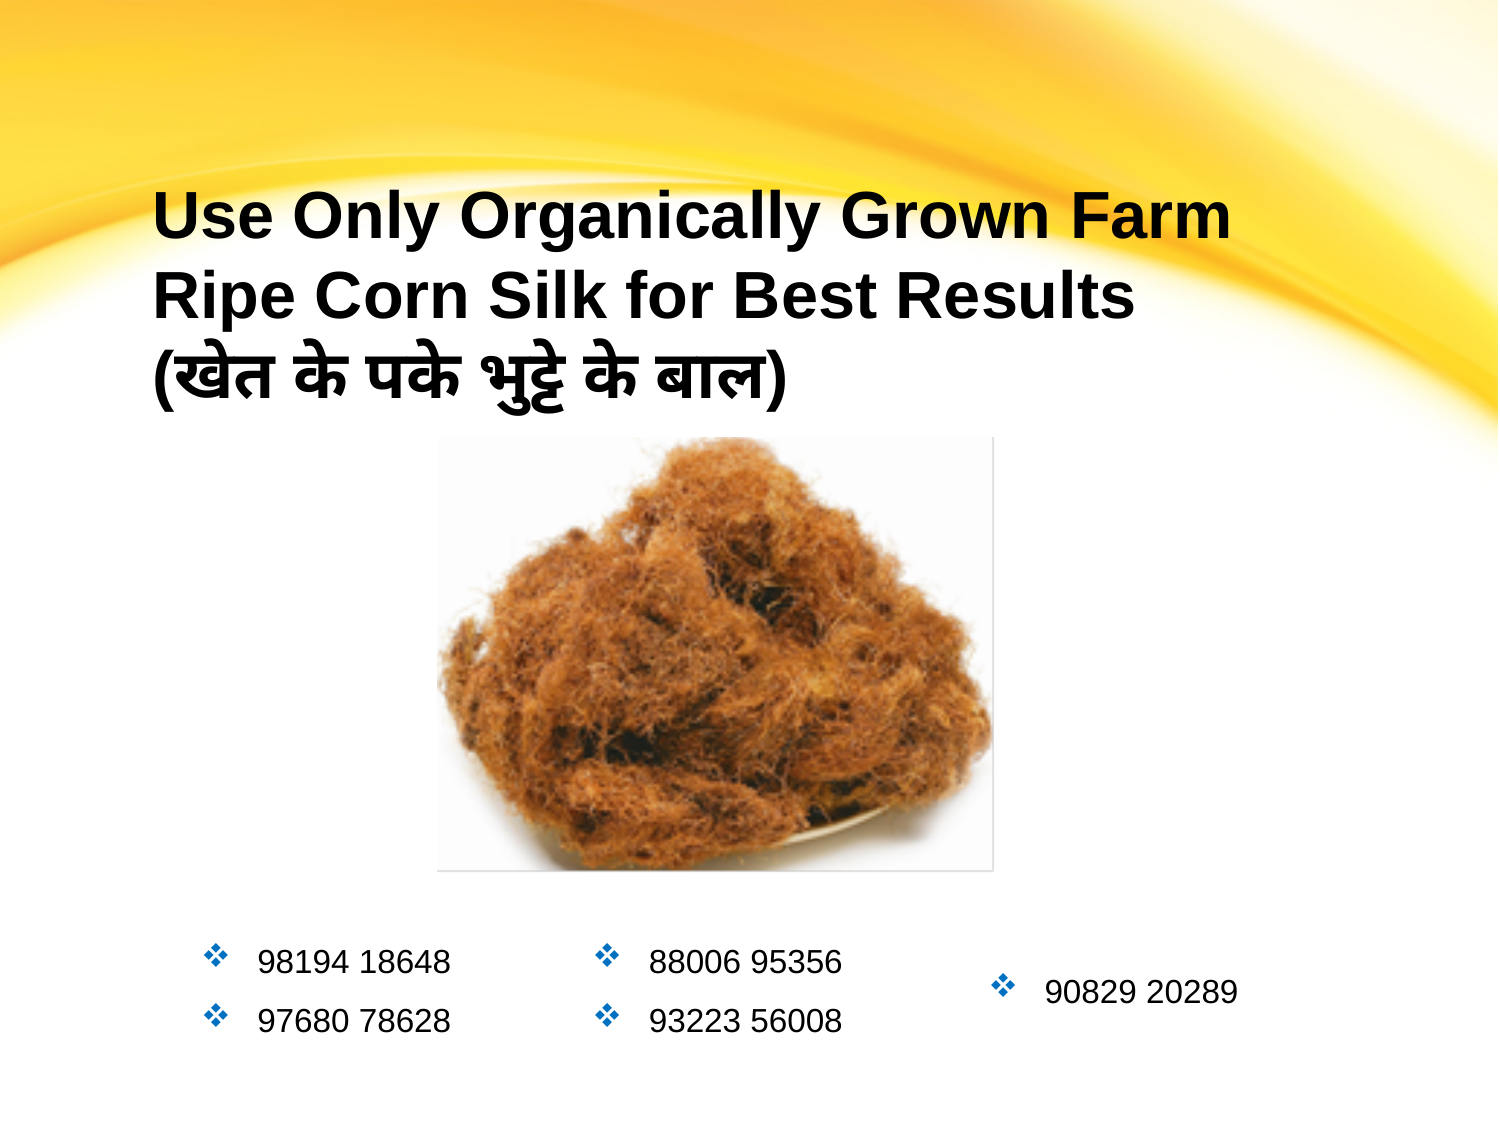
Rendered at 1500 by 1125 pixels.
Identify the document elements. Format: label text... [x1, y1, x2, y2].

picture [0, 0, 1498, 876]
text_box 98194 18648 97680 78628 [186, 912, 537, 1047]
text_box 88006 95356 93223 56008 [577, 912, 954, 1047]
text_box 90829 20289 [973, 942, 1350, 1018]
text_box Use Only Organically Grown Farm Ripe Corn Silk for Best Results (खेत के पके भुट्टे के बाल) [137, 164, 1350, 420]
